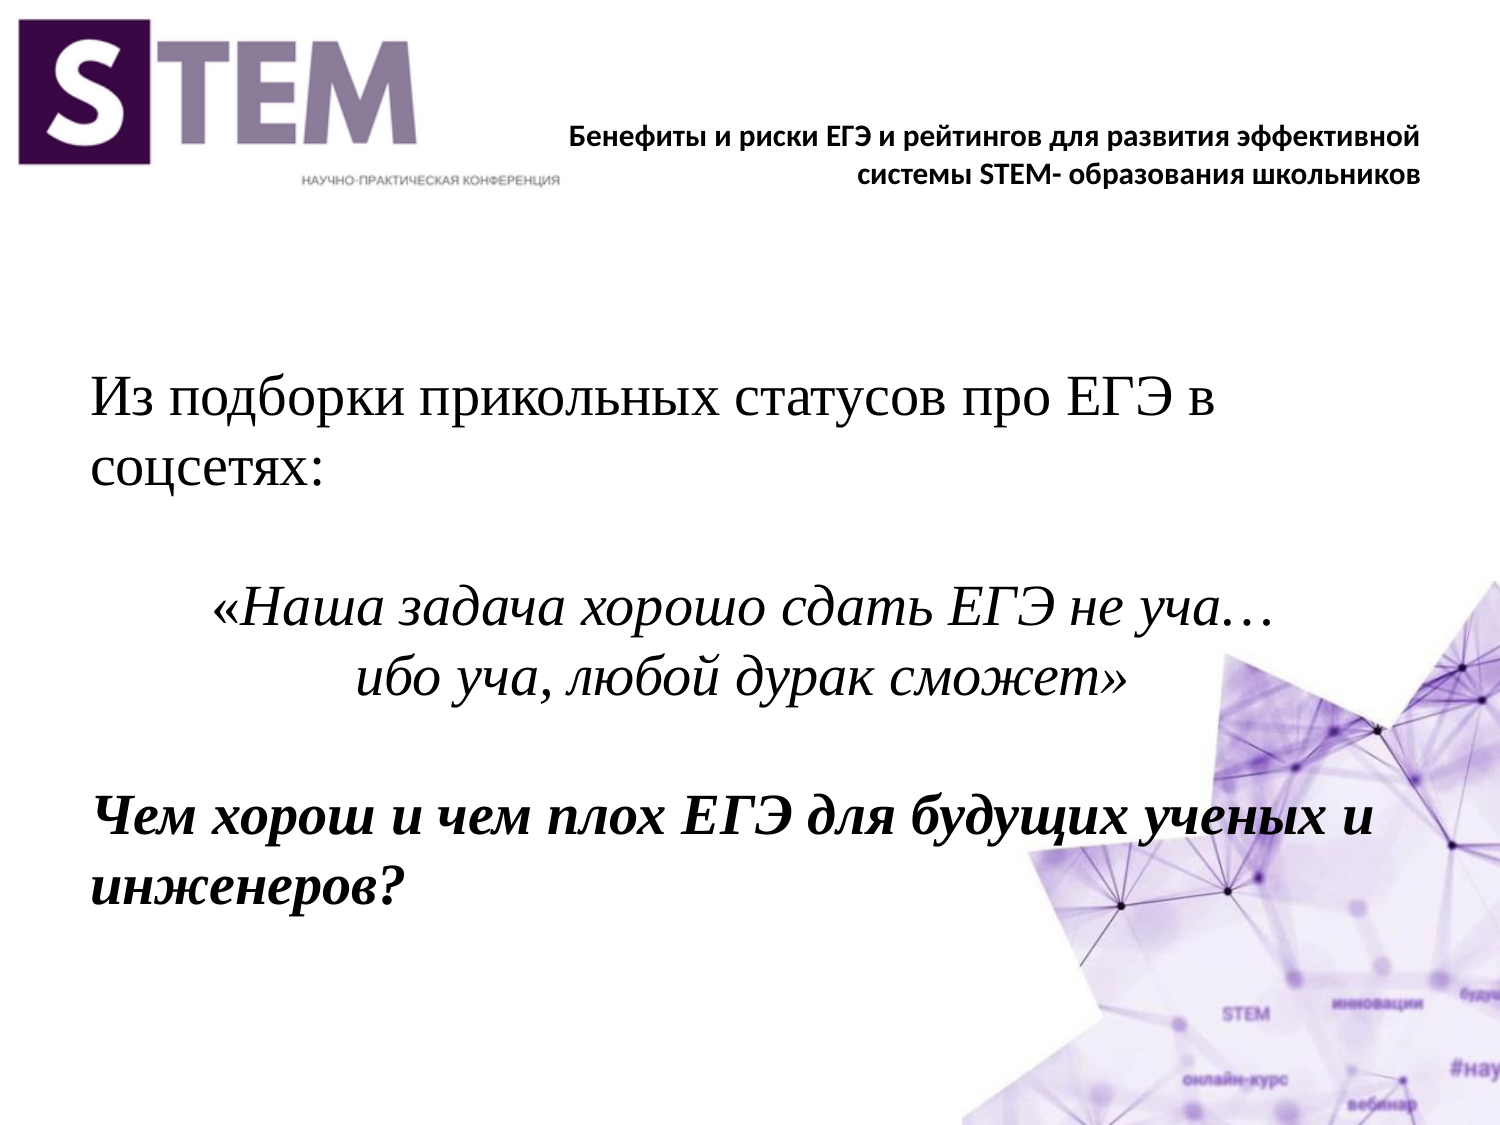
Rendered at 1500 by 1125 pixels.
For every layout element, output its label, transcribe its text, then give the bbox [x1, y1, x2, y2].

picture [0, 0, 577, 202]
picture [962, 581, 1500, 1125]
list Из подборки прикольных статусов про ЕГЭ в соцсетях: «Наша задача хорошо сдать ЕГЭ не уча… ибо уча, любой дурак сможет» Чем хорош и чем плох ЕГЭ для будущих ученых и инженеров? [75, 349, 1425, 1005]
title Бенефиты и риски ЕГЭ и рейтингов для развития эффективной системы STEM- образования школьников [478, 54, 1437, 243]
